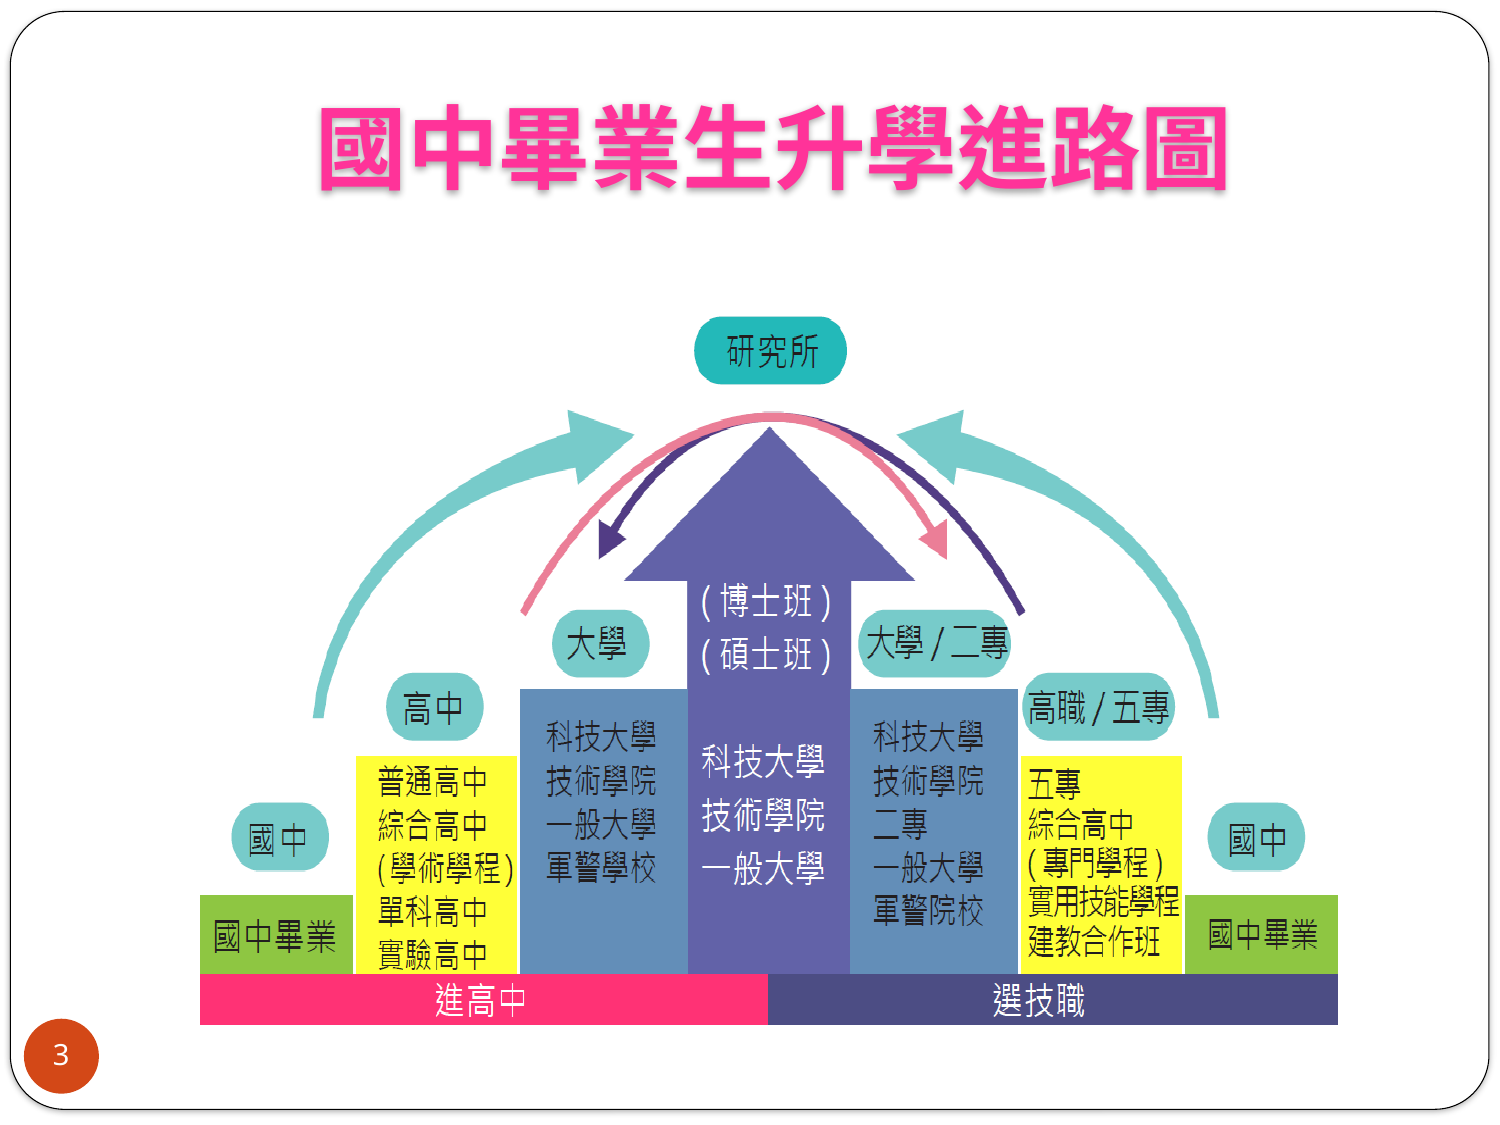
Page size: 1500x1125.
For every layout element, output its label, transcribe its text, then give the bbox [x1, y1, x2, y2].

picture [152, 248, 1397, 1088]
slide_number 3 [23, 1018, 99, 1094]
text_box 國中畢業生升學進路圖 [24, 89, 1500, 201]
